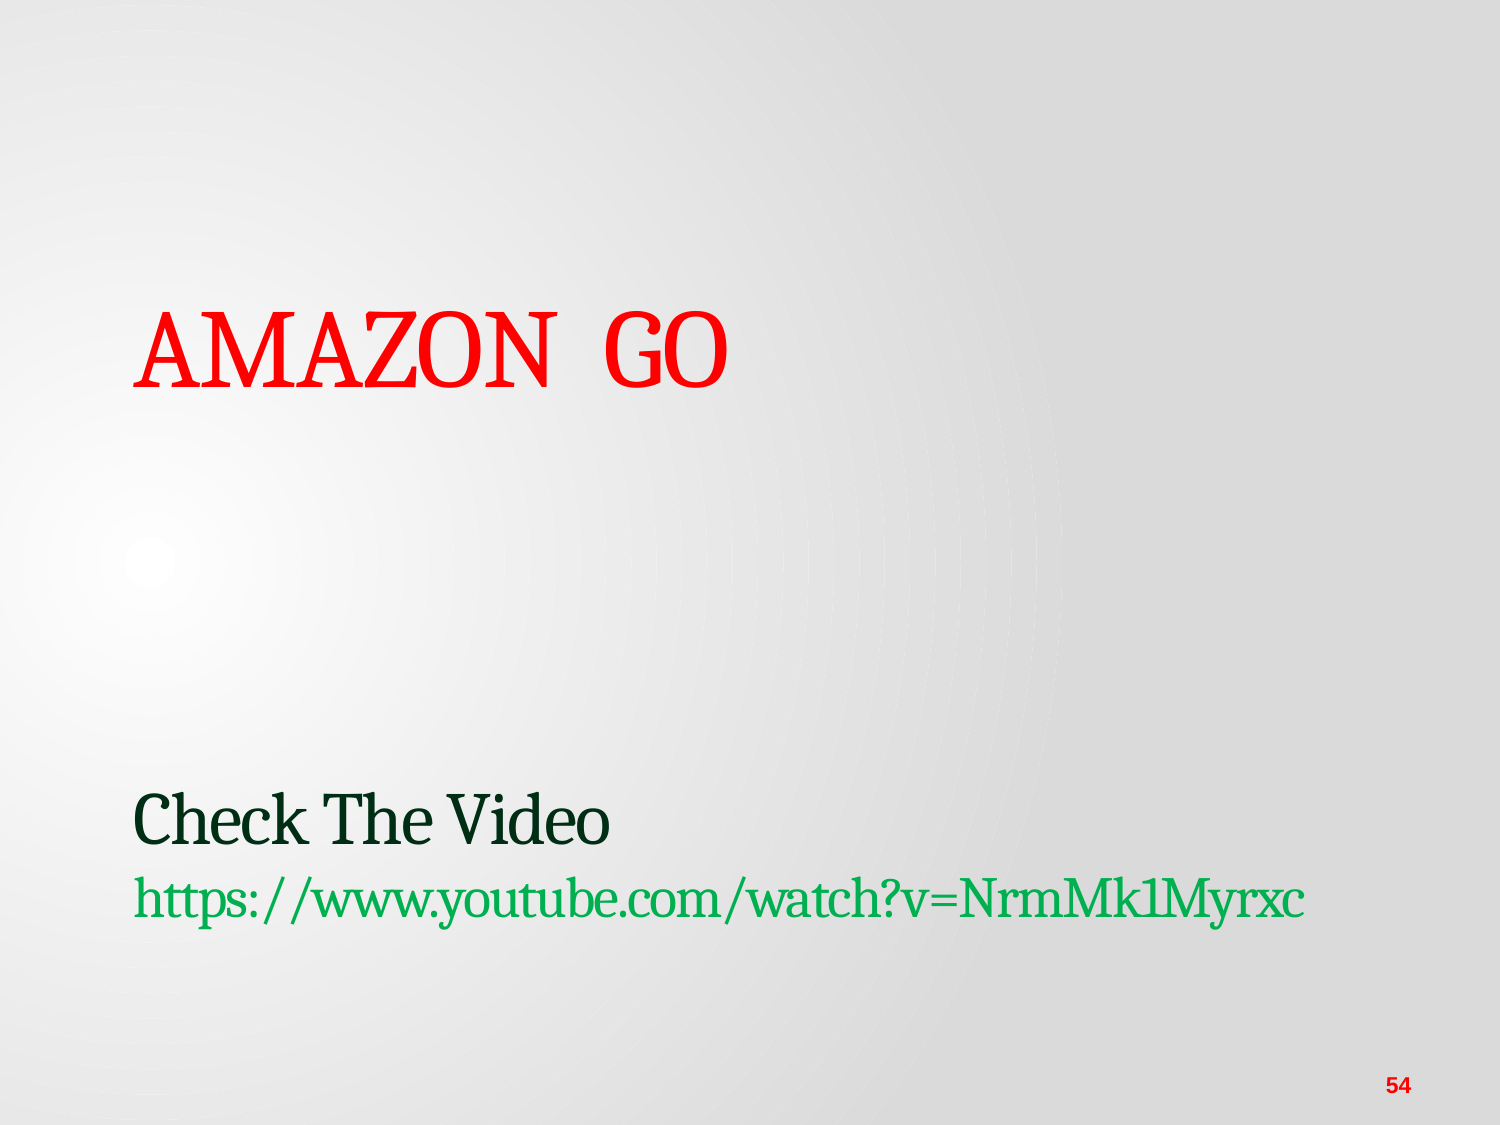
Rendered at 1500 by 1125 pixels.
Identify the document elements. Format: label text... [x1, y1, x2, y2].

title Amazon go Check The Video https://www.youtube.com/watch?v=NrmMk1Myrxc [118, 267, 1375, 636]
